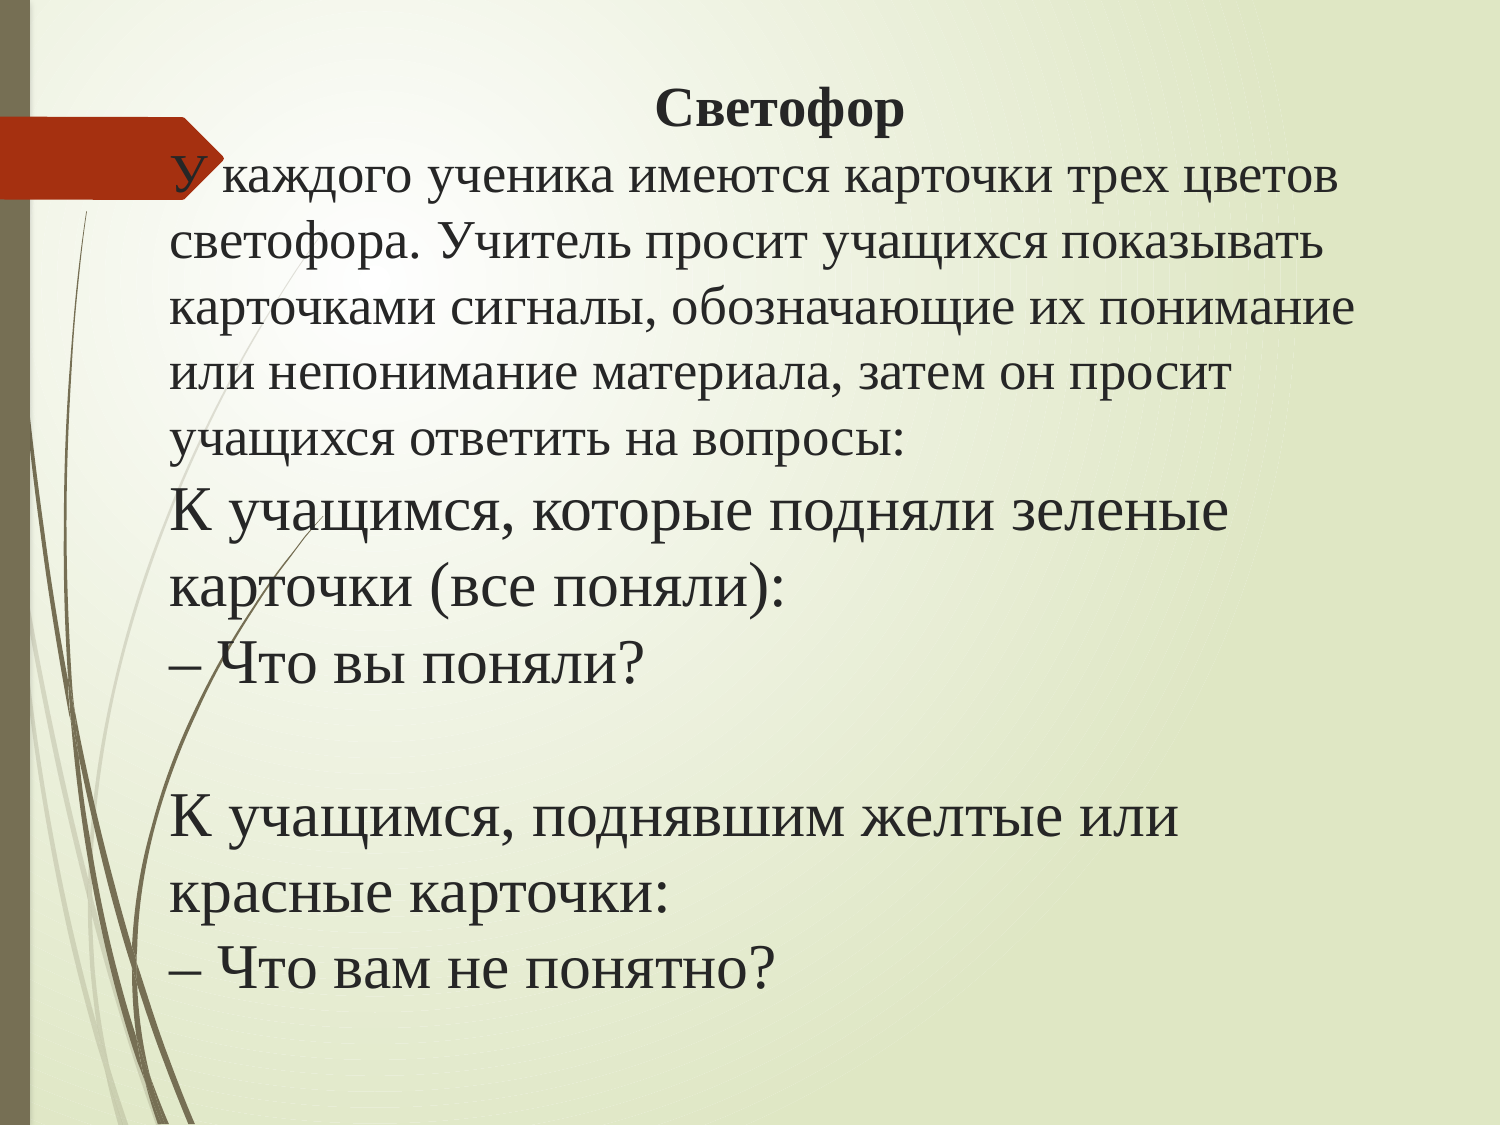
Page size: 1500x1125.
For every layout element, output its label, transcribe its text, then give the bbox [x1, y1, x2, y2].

title Светофор У каждого ученика имеются карточки трех цветов светофора. Учитель просит учащихся показывать карточками сигналы, обозначающие их понимание или непонимание материала, затем он просит учащихся ответить на вопросы: К учащимся, которые подняли зеленые карточки (все поняли): – Что вы поняли? К учащимся, поднявшим желтые или красные карточки: – Что вам не понятно? [154, 62, 1425, 1094]
